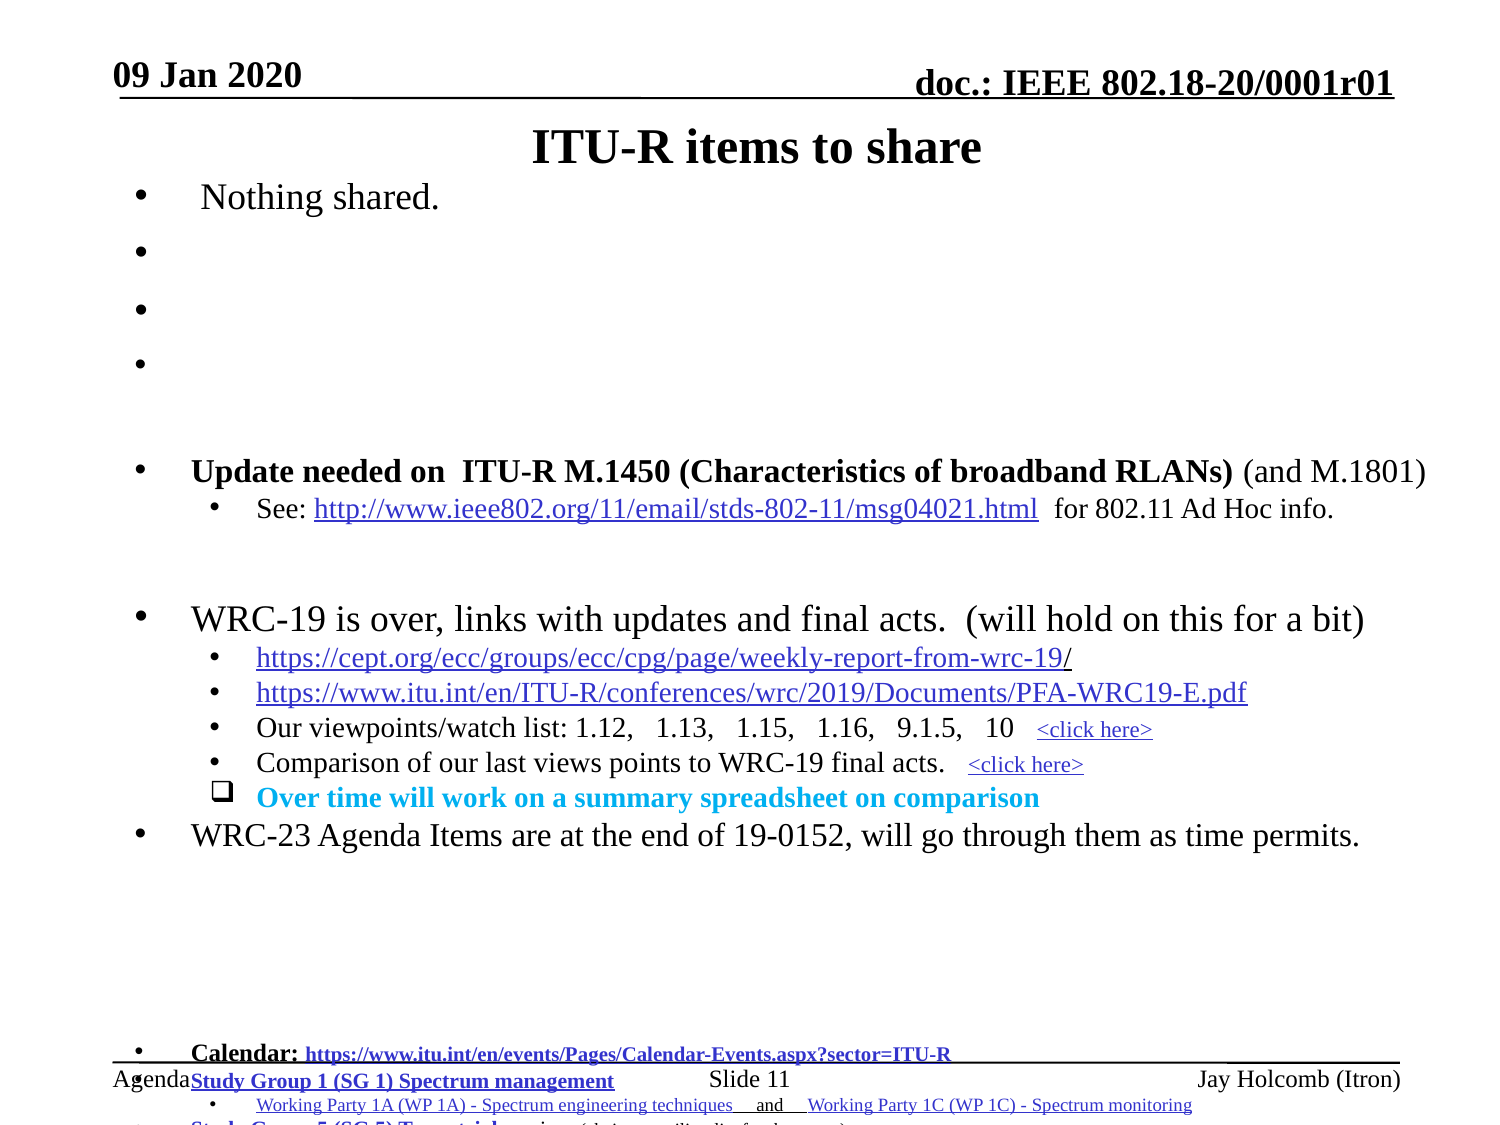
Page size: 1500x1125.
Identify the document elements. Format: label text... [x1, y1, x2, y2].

list Nothing shared. Update needed on ITU-R M.1450 (Characteristics of broadband RLANs) (and M.1801) See: http://www.ieee802.org/11/email/stds-802-11/msg04021.html for 802.11 Ad Hoc info. WRC-19 is over, links with updates and final acts. (will hold on this for a bit) https://cept.org/ecc/groups/ecc/cpg/page/weekly-report-from-wrc-19/ https://www.itu.int/en/ITU-R/conferences/wrc/2019/Documents/PFA-WRC19-E.pdf Our viewpoints/watch list: 1.12, 1.13, 1.15, 1.16, 9.1.5, 10 <click here> Comparison of our last views points to WRC-19 final acts. <click here> Over time will work on a summary spreadsheet on comparison WRC-23 Agenda Items are at the end of 19-0152, will go through them as time permits. Calendar: https://www.itu.int/en/events/Pages/Calendar-Events.aspx?sector=ITU-R Study Group 1 (SG 1) Spectrum management Working Party 1A (WP 1A) - Spectrum engineering techniques and Working Party 1C (WP 1C) - Spectrum monitoring​​ Study Group 5 (SG 5) Terrestrial services (chair on mailing list for these two) Working Party 5A (WP 5A) - Land mobile service above 30 MHz* (excluding IMT); wireless access in the fixed service; amateur and amateur-satellite services Working Party 5D (WP 5D) - IMT Systems Monday 2019-12-09 - Friday 2019-12-13 [119, 163, 1490, 1063]
title ITU-R items to share [119, 120, 1395, 163]
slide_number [112, 49, 488, 95]
slide_number Slide 11 [699, 1061, 800, 1123]
footer Jay Holcomb (Itron) [878, 1061, 1402, 1093]
